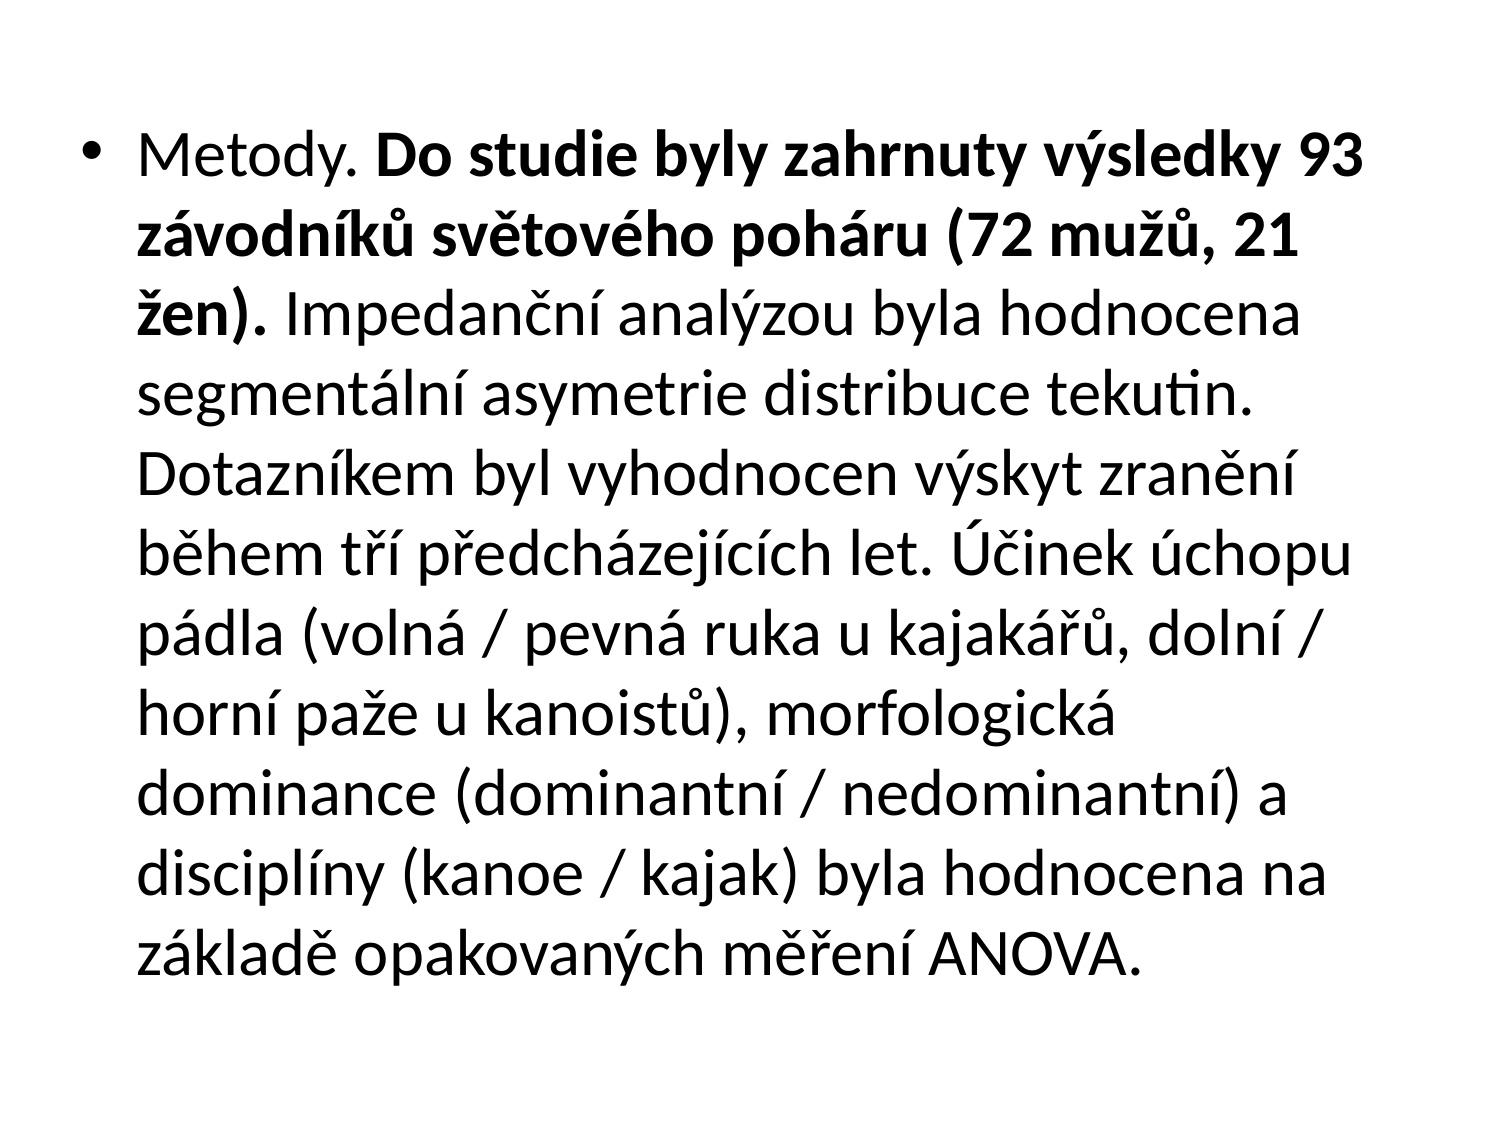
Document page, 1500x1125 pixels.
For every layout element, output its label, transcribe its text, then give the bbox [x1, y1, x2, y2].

list Metody. Do studie byly zahrnuty výsledky 93 závodníků světového poháru (72 mužů, 21 žen). Impedanční analýzou byla hodnocena segmentální asymetrie distribuce tekutin. Dotazníkem byl vyhodnocen výskyt zranění během tří předcházejících let. Účinek úchopu pádla (volná / pevná ruka u kajakářů, dolní / horní paže u kanoistů), morfologická dominance (dominantní / nedominantní) a disciplíny (kanoe / kajak) byla hodnocena na základě opakovaných měření ANOVA. [64, 101, 1425, 1005]
